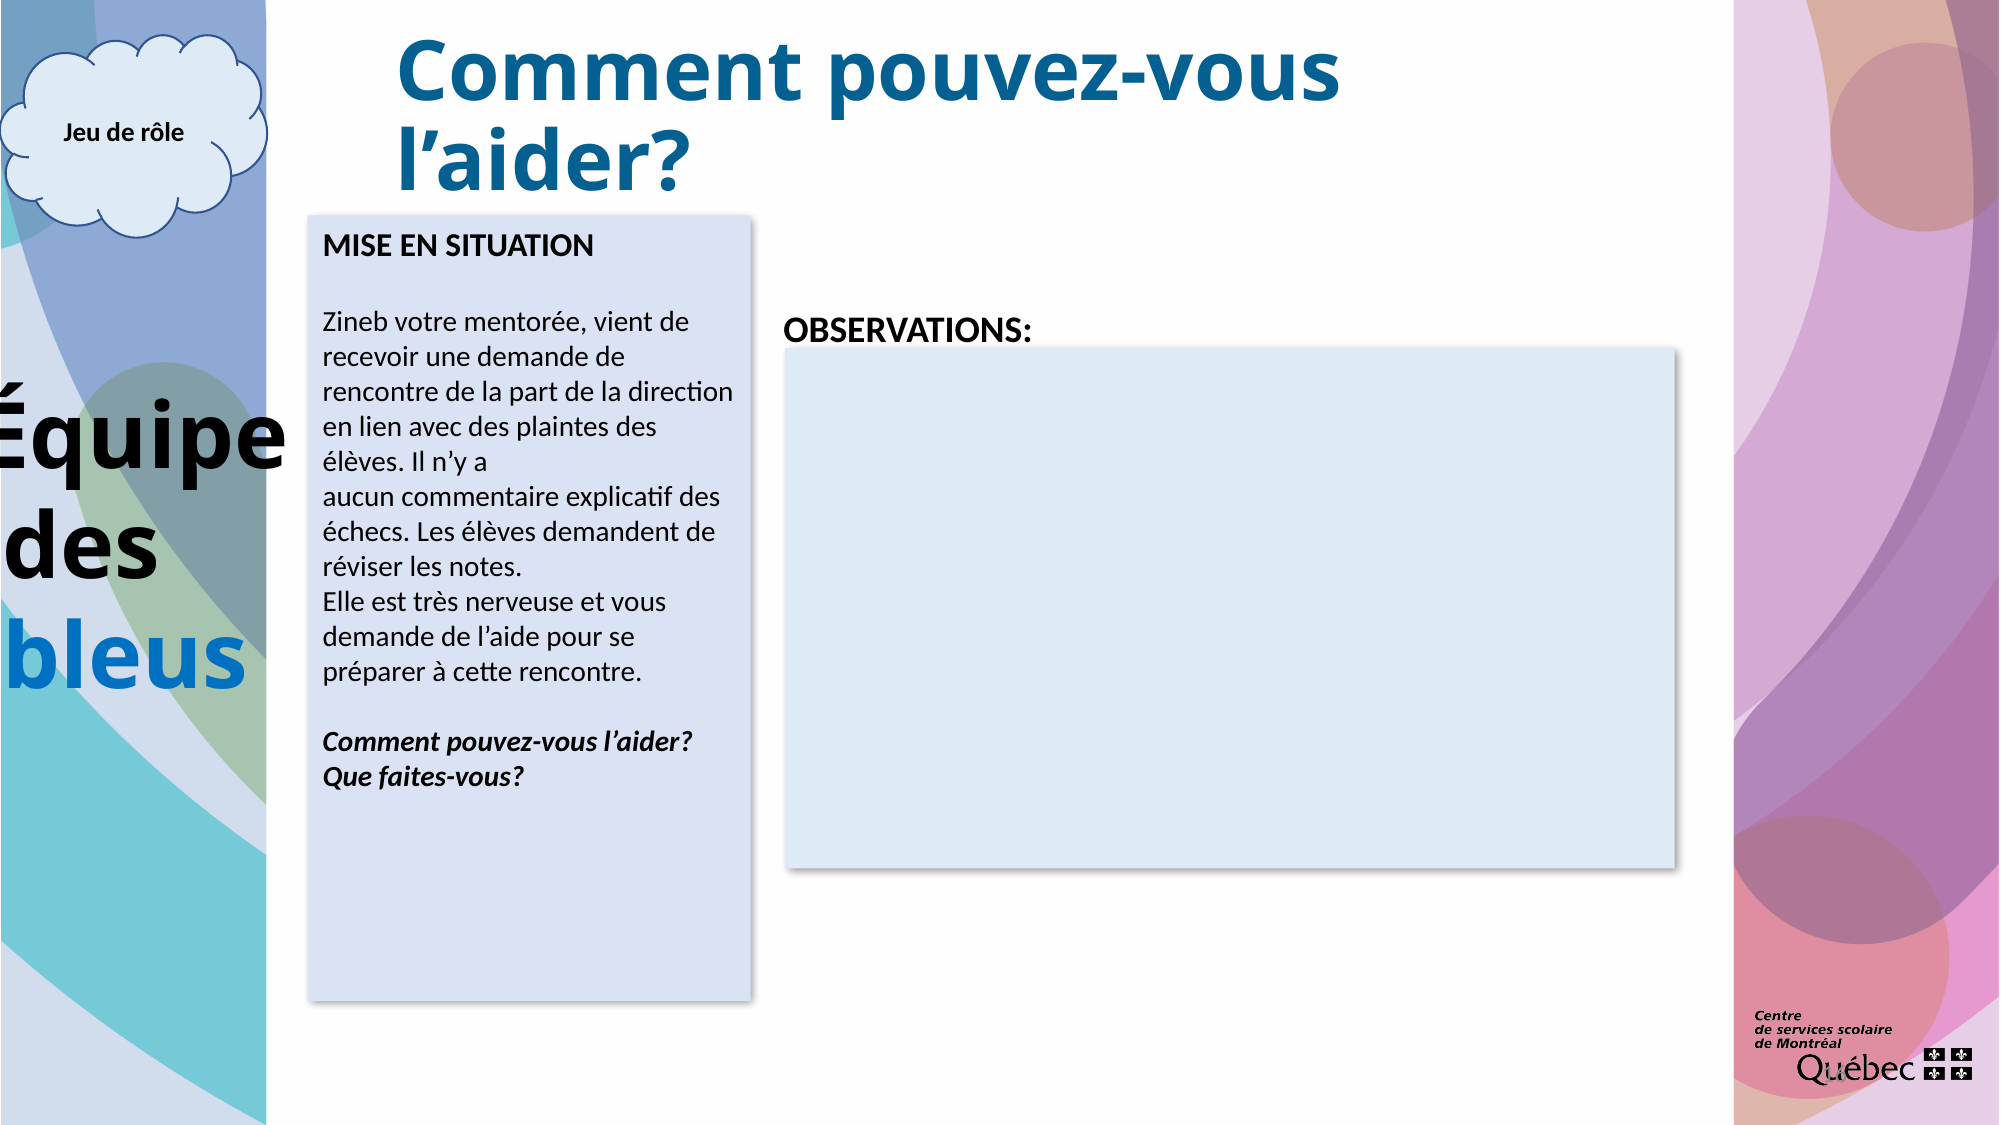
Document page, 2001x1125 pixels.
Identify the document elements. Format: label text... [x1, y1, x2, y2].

text_box Jeu de rôle [0, 34, 269, 239]
text_box [784, 347, 1676, 869]
text_box observations: [768, 297, 1219, 358]
slide_number 16 [1412, 1042, 1863, 1103]
text_box Mise en situation Zineb votre mentorée, vient de recevoir une demande de rencontre de la part de la direction en lien avec des plaintes des élèves. Il n’y a aucun commentaire explicatif des échecs. Les élèves demandent de réviser les notes. Elle est très nerveuse et vous demande de l’aide pour se préparer à cette rencontre. Comment pouvez-vous l’aider? Que faites-vous? [307, 215, 751, 1002]
text_box Équipe des bleus [0, 369, 304, 715]
text_box Comment pouvez-vous l’aider? [380, 21, 1675, 217]
picture [1734, 990, 1993, 1101]
